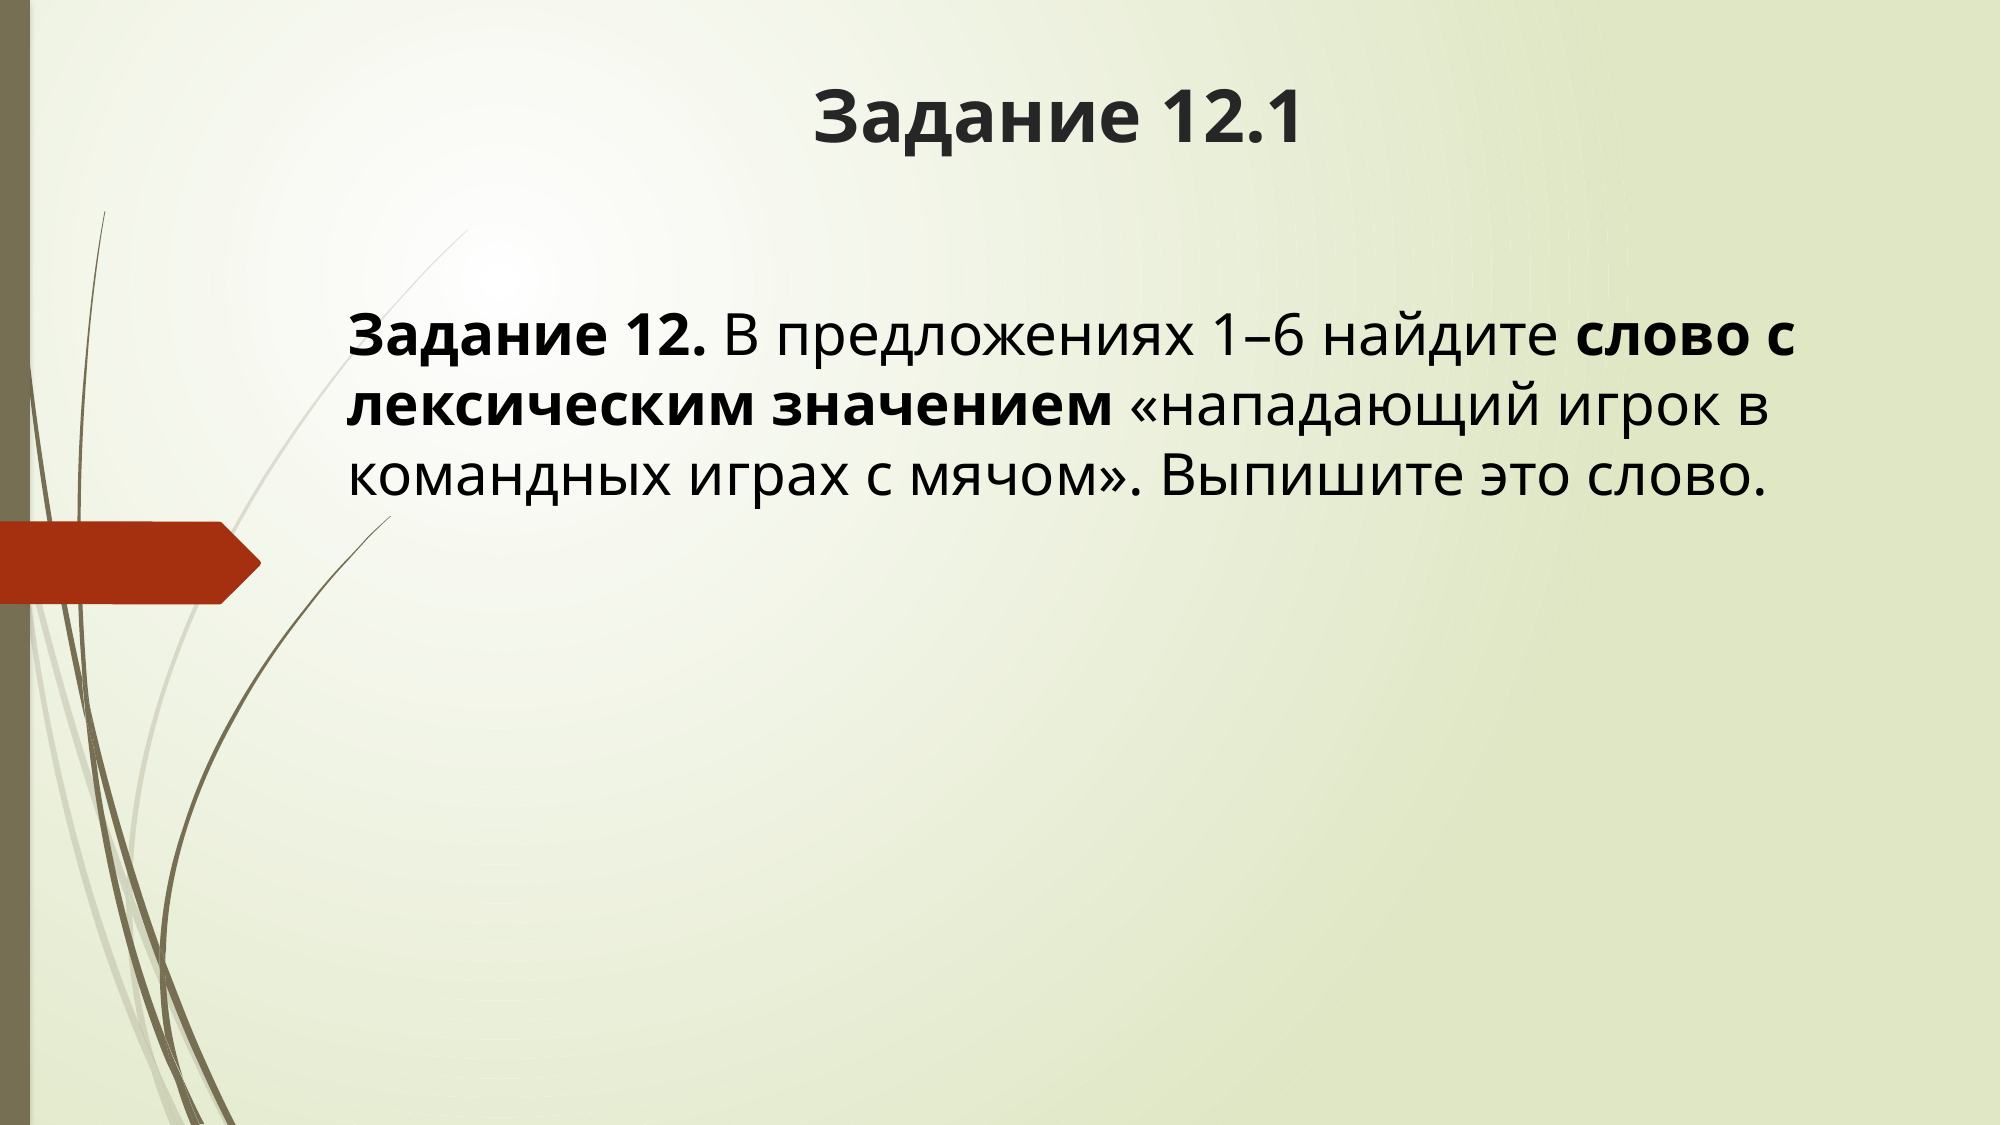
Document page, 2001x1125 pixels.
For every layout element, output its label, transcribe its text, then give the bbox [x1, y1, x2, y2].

title Задание 12.1 [332, 61, 1789, 165]
list Задание 12. В предложениях 1–6 найдите слово с лексическим значением «нападающий игрок в командных играх с мячом». Выпишите это слово. [332, 289, 1936, 751]
